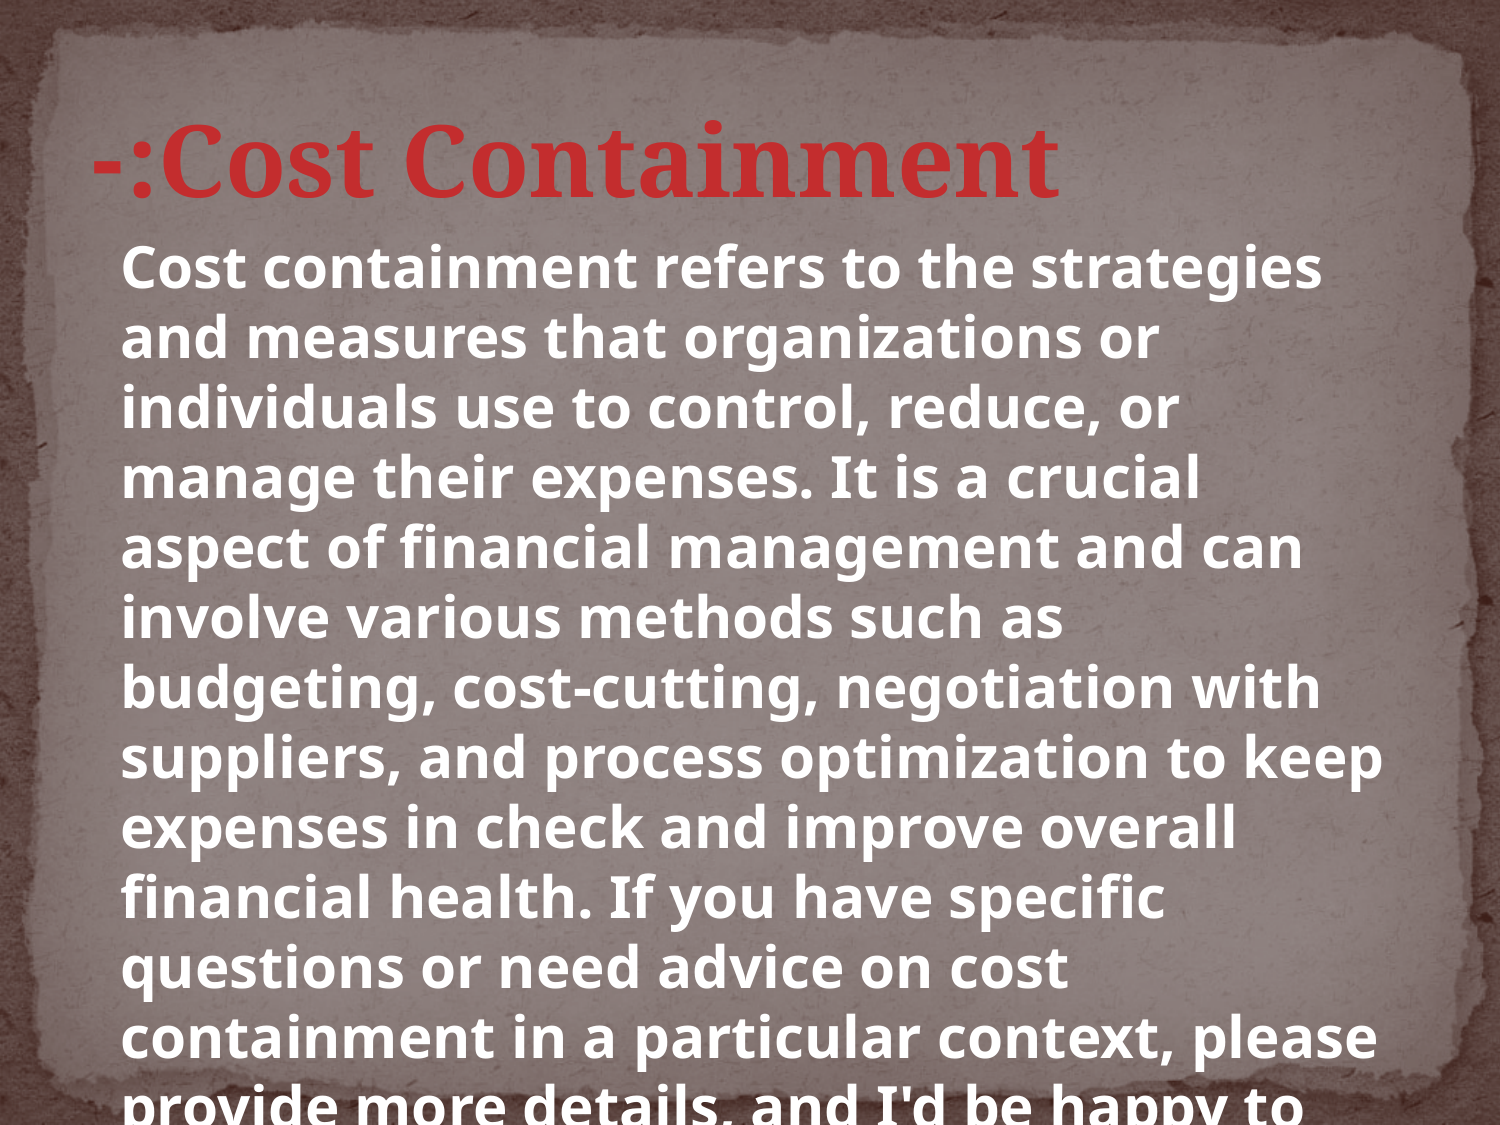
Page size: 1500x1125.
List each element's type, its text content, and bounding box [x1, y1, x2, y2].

text_box Cost containment refers to the strategies and measures that organizations or individuals use to control, reduce, or manage their expenses. It is a crucial aspect of financial management and can involve various methods such as budgeting, cost-cutting, negotiation with suppliers, and process optimization to keep expenses in check and improve overall financial health. If you have specific questions or need advice on cost containment in a particular context, please provide more details, and I'd be happy to assist further. [105, 222, 1407, 1125]
title Cost Containment:- [74, 24, 1425, 225]
